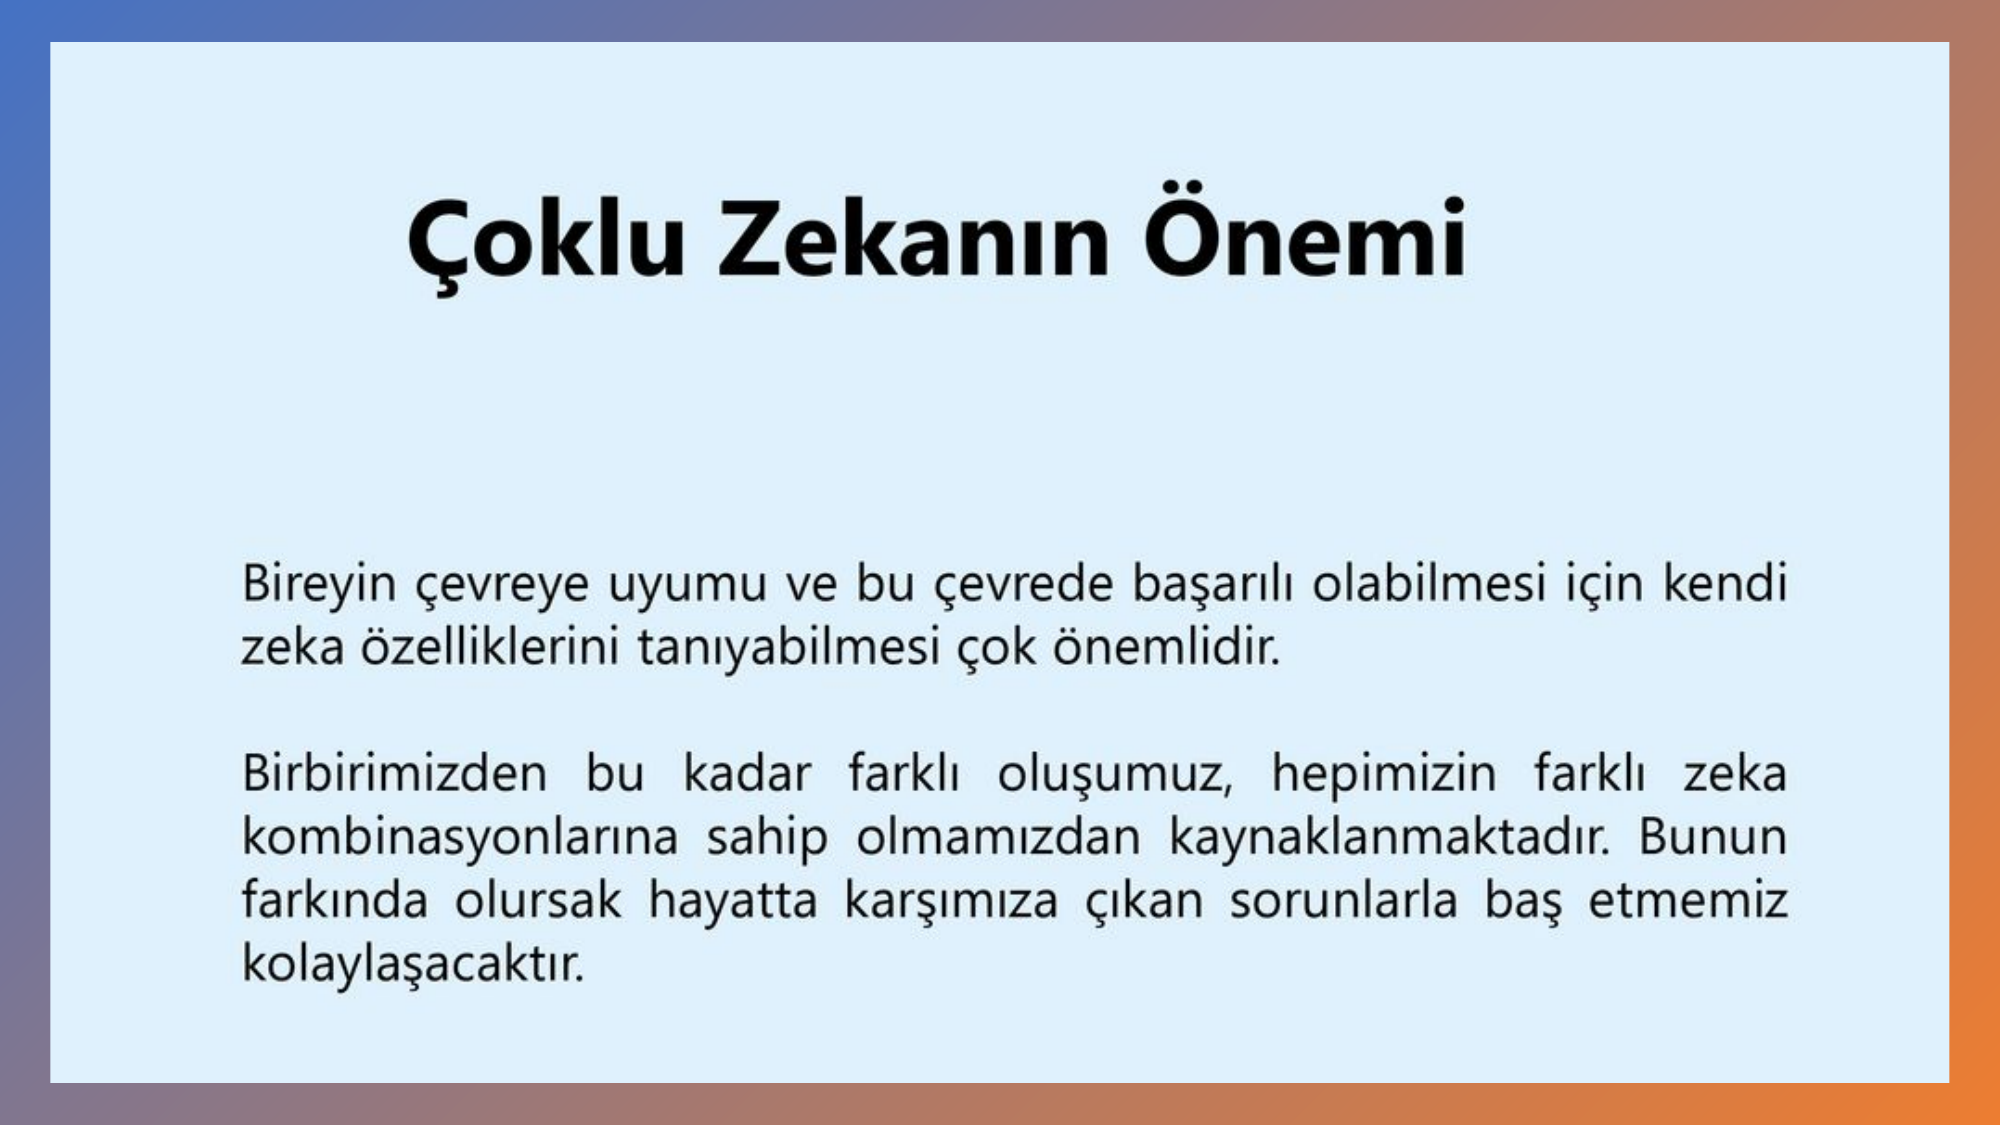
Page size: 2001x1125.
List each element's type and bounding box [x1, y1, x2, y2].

text_box [0, 0, 2000, 1125]
picture [50, 42, 1950, 1083]
